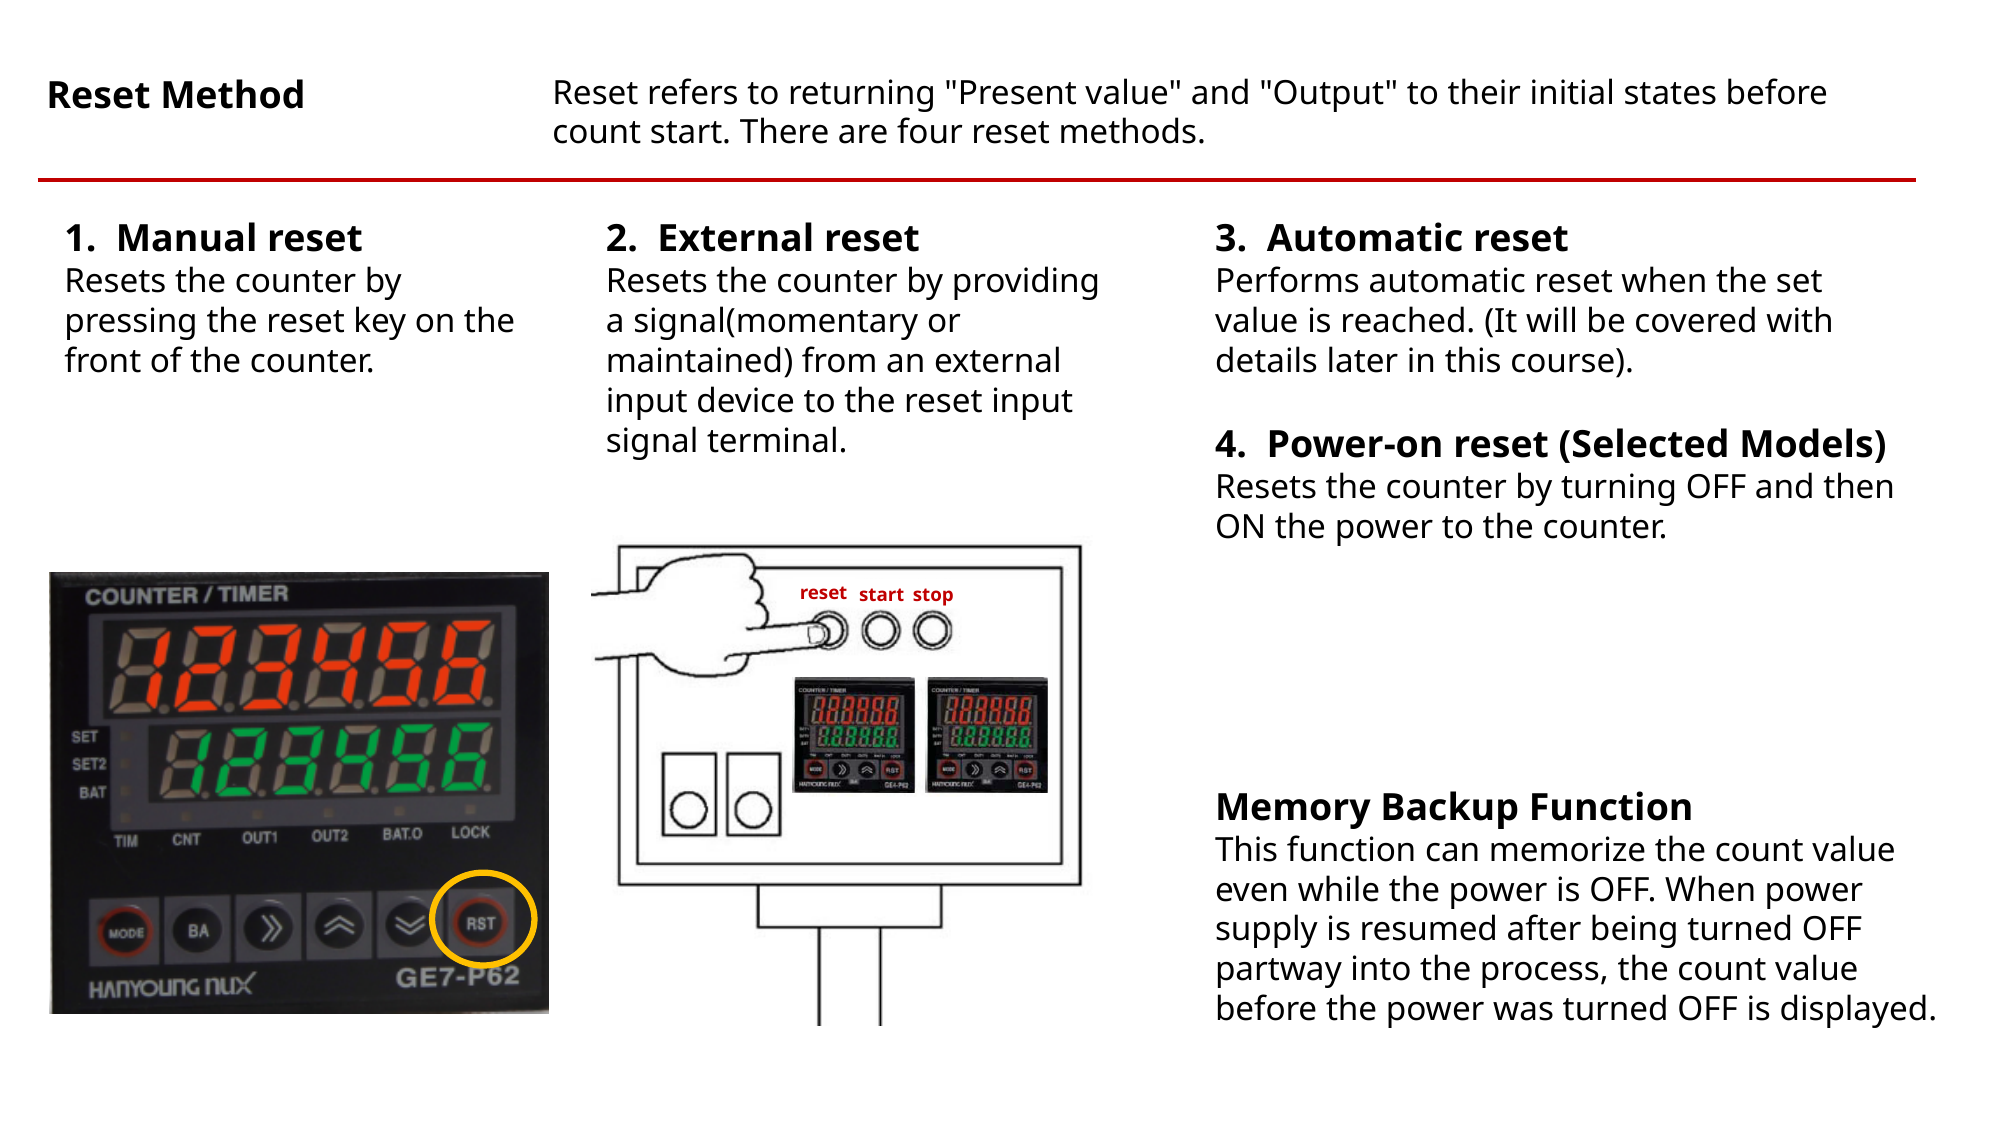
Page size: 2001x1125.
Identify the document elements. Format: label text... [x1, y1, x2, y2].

picture [591, 535, 1094, 1026]
text_box Reset Method [31, 63, 321, 124]
text_box Memory Backup Function This function can memorize the count value even while the power is OFF. When power supply is resumed after being turned OFF partway into the process, the count value before the power was turned OFF is displayed. [1200, 775, 1969, 1035]
text_box 3. Automatic reset Performs automatic reset when the set value is reached. (It will be covered with details later in this course). [1200, 206, 1915, 387]
text_box 4. Power-on reset (Selected Models) Resets the counter by turning OFF and then ON the power to the counter. [1200, 412, 1950, 553]
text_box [49, 572, 549, 1014]
text_box Reset refers to returning "Present value" and "Output" to their initial states before count start. There are four reset methods. [537, 63, 1916, 158]
text_box 2. External reset Resets the counter by providing a signal(momentary or maintained) from an external input device to the reset input signal terminal. [591, 206, 1129, 467]
text_box 1. Manual reset Resets the counter by pressing the reset key on the front of the counter. [49, 206, 548, 387]
